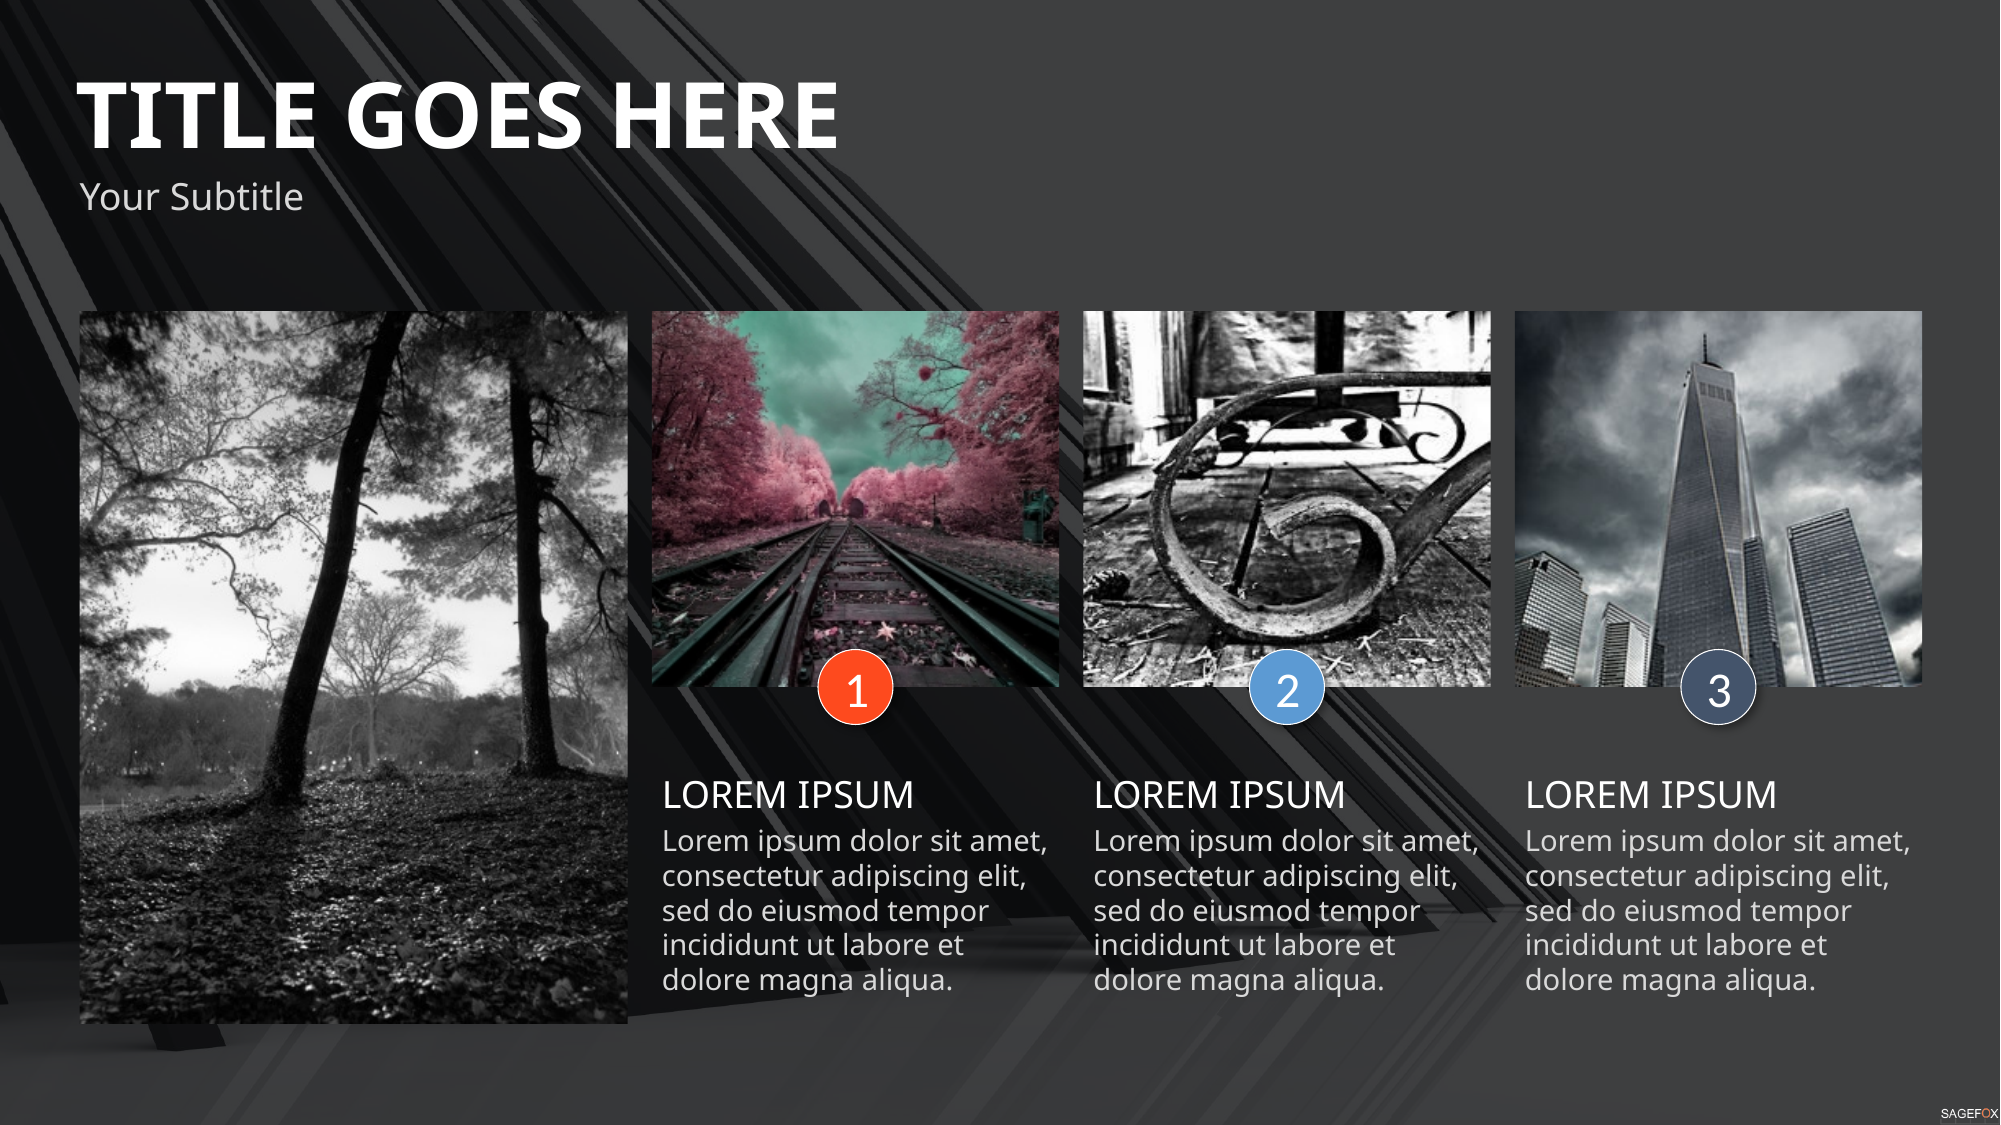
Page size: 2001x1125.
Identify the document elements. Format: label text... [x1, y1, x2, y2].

text_box LOREM IPSUM Lorem ipsum dolor sit amet, consectetur adipiscing elit, sed do eiusmod tempor incididunt ut labore et dolore magna aliqua. [1514, 766, 1923, 1002]
text_box 3 [1679, 648, 1757, 726]
text_box [1082, 310, 1492, 688]
text_box [1514, 310, 1923, 688]
picture [1940, 0, 2001, 1125]
text_box 2 [1248, 648, 1326, 726]
text_box LOREM IPSUM Lorem ipsum dolor sit amet, consectetur adipiscing elit, sed do eiusmod tempor incididunt ut labore et dolore magna aliqua. [1083, 766, 1491, 1002]
text_box [79, 310, 629, 1025]
text_box LOREM IPSUM Lorem ipsum dolor sit amet, consectetur adipiscing elit, sed do eiusmod tempor incididunt ut labore et dolore magna aliqua. [651, 766, 1060, 1002]
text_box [60, 49, 1020, 227]
text_box [651, 310, 1060, 688]
text_box 1 [816, 648, 895, 726]
